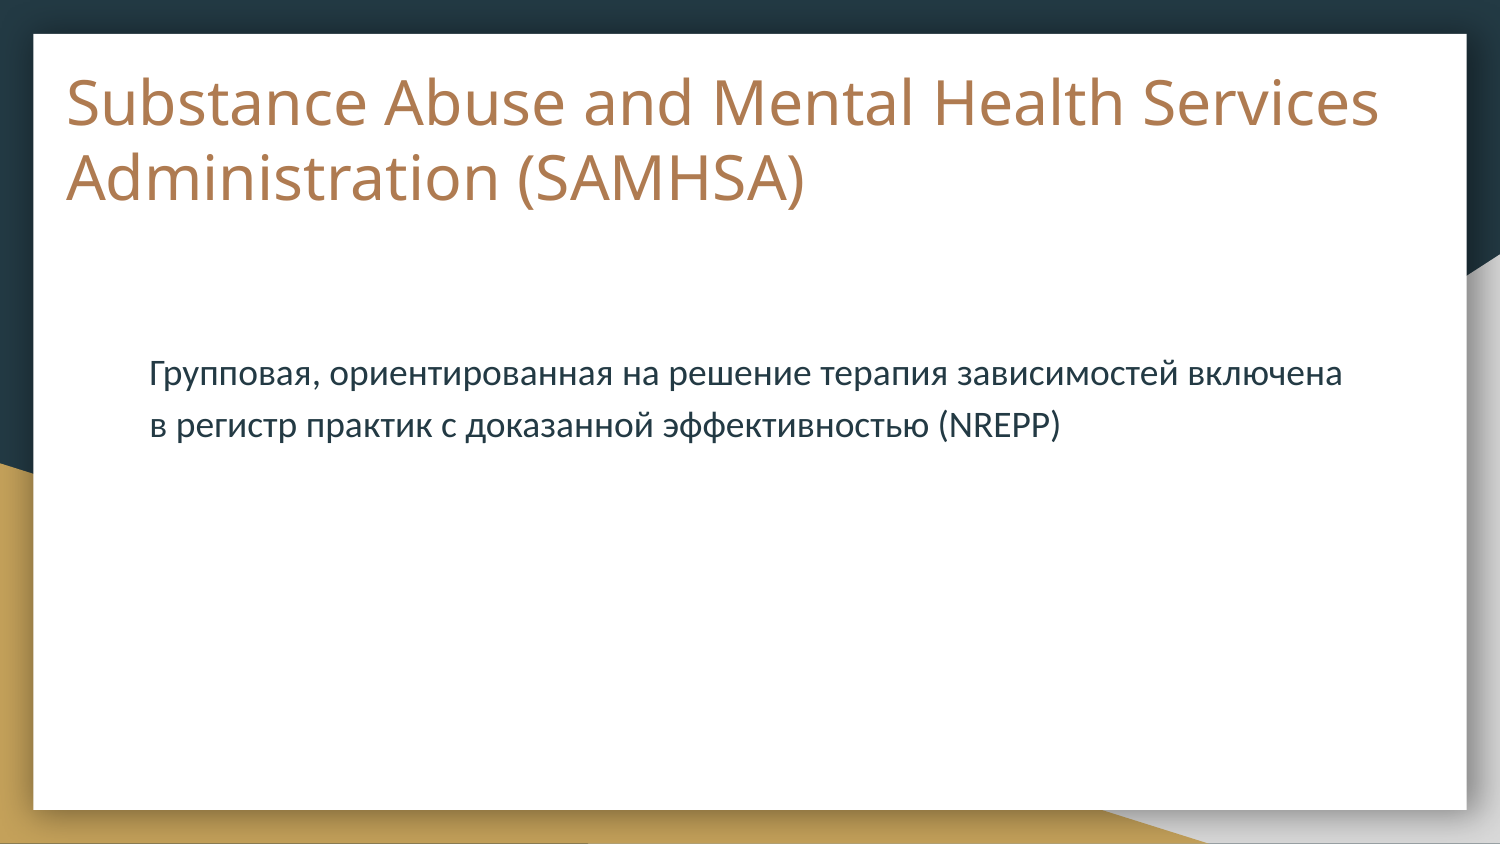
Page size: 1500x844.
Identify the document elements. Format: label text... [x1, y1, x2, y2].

list Групповая, ориентированная на решение терапия зависимостей включена в регистр практик с доказанной эффективностью (NREPP) [134, 326, 1366, 729]
title Substance Abuse and Mental Health Services Administration (SAMHSA) [51, 47, 1449, 164]
